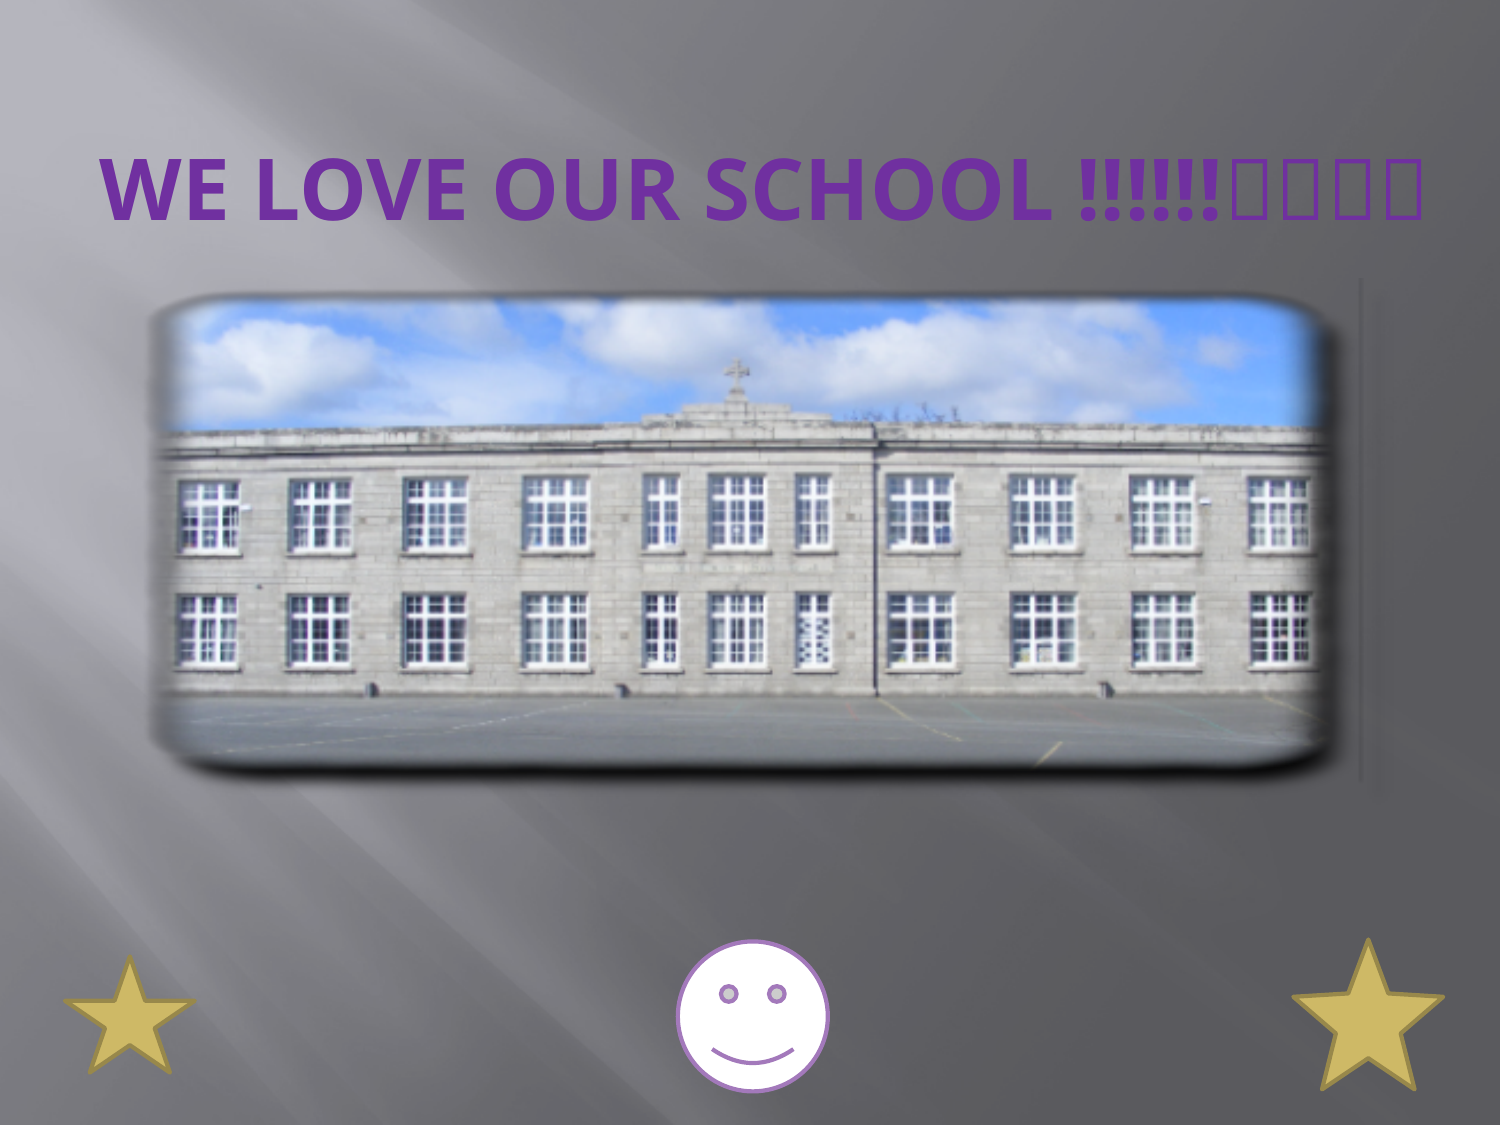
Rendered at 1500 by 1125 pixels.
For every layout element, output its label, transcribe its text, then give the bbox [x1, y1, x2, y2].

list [129, 278, 1394, 811]
title we love our school !!!!!! [0, 113, 1500, 362]
text_box [675, 939, 830, 1094]
text_box [62, 954, 197, 1075]
text_box [1291, 937, 1446, 1092]
